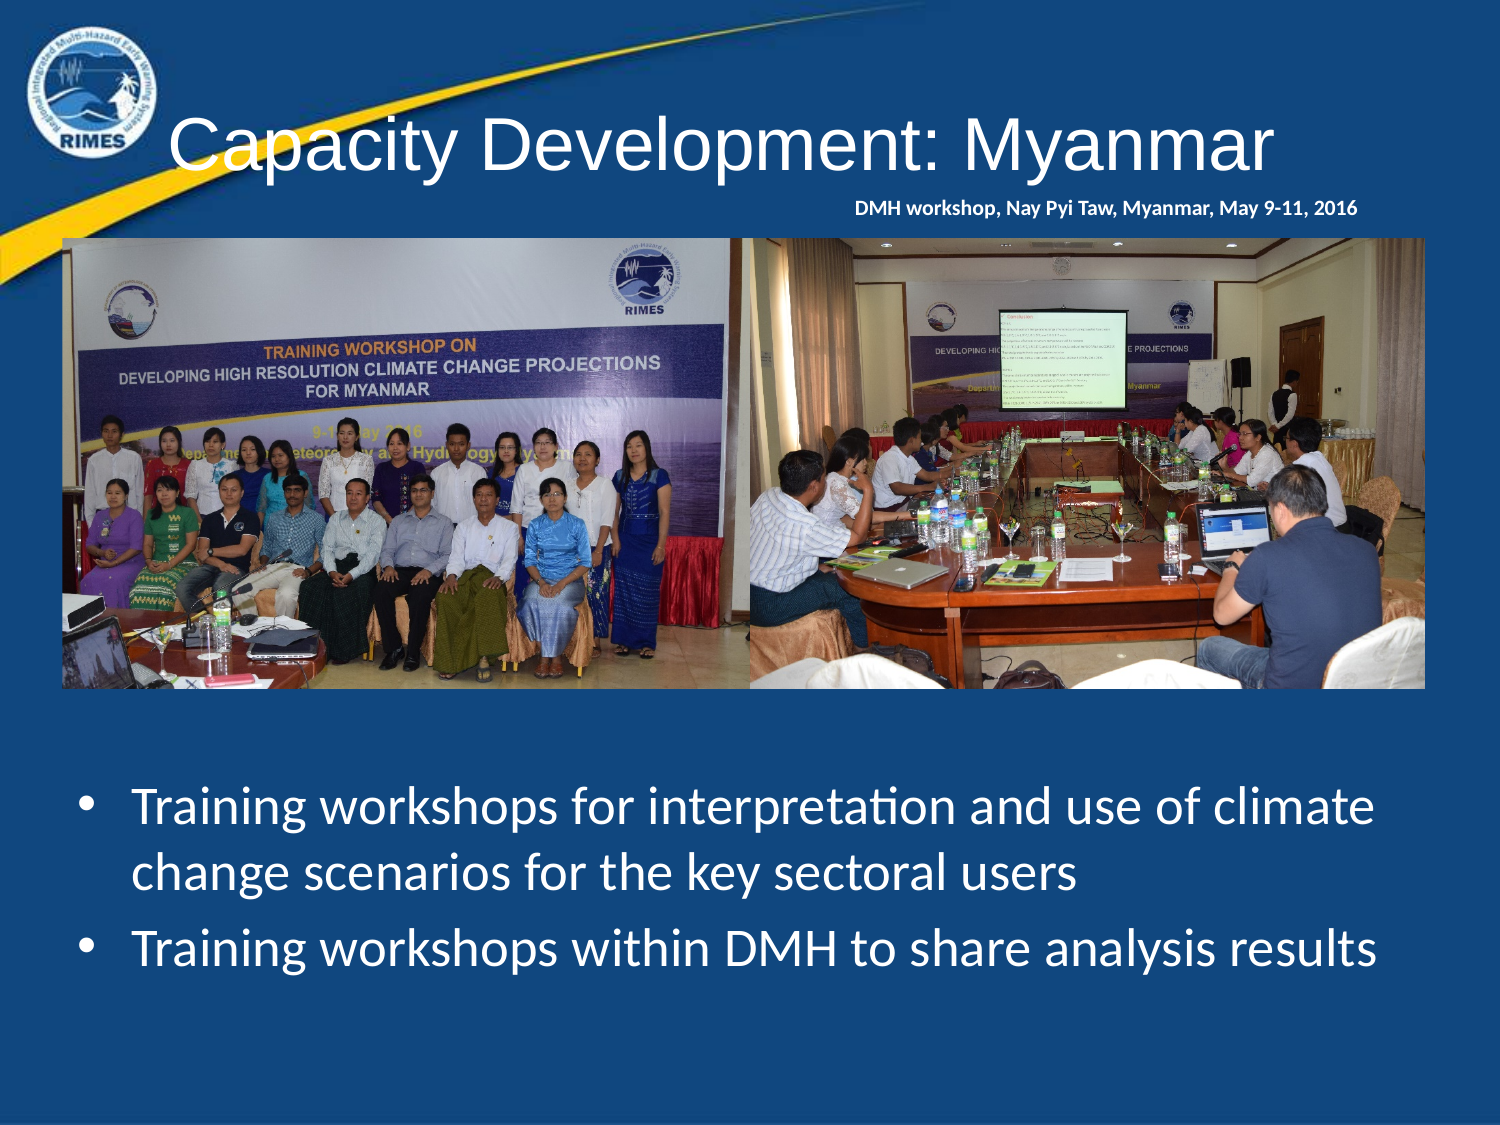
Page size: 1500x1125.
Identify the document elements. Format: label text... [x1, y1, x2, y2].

picture [0, 0, 1500, 1125]
text_box DMH workshop, Nay Pyi Taw, Myanmar, May 9-11, 2016 [840, 186, 1403, 228]
list Training workshops for interpretation and use of climate change scenarios for the key sectoral users Training workshops within DMH to share analysis results [62, 762, 1400, 1063]
title Capacity Development: Myanmar [137, 87, 1327, 193]
